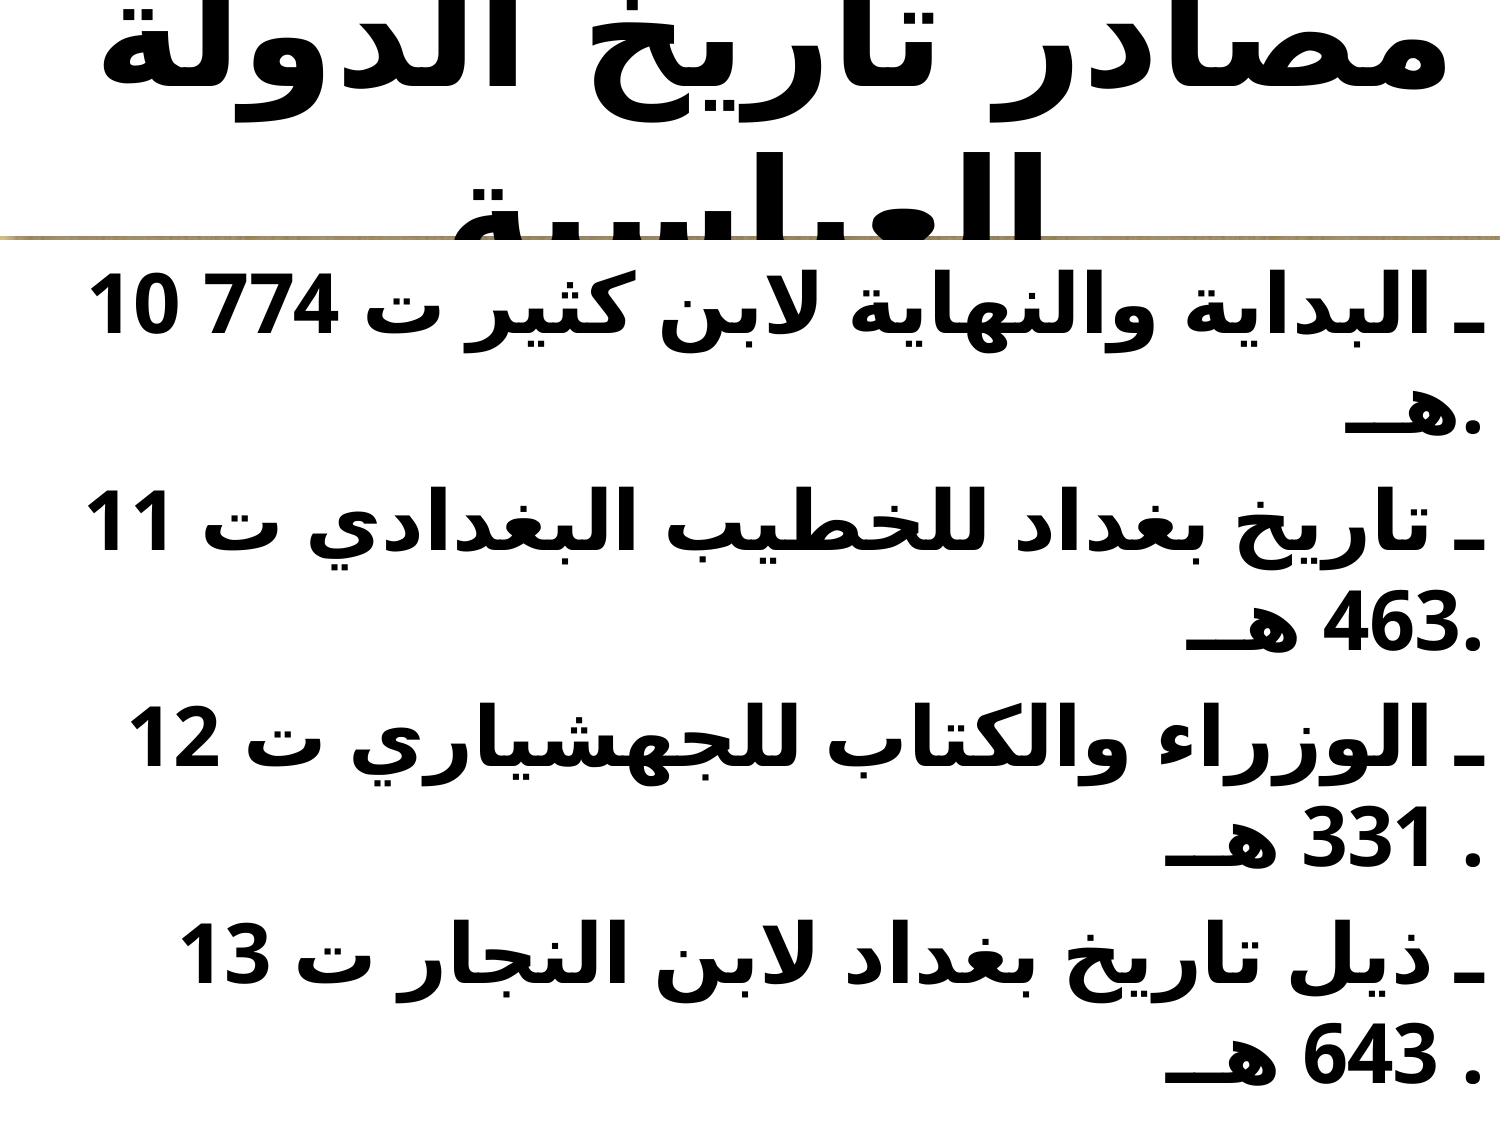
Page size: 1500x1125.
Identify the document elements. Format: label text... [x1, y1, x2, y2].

list 10 ـ البداية والنهاية لابن كثير ت 774 هــ. 11 ـ تاريخ بغداد للخطيب البغدادي ت 463 هــ. 12 ـ الوزراء والكتاب للجهشياري ت 331 هــ . 13 ـ ذيل تاريخ بغداد لابن النجار ت 643 هــ . 14 ـ تاريخ الخلفاء للسيوطي ت 911 هــ . 15 ـ العبر وديوان المبتدأ والخبر لابن خلدون ت 808 هـــ. [0, 240, 1500, 1125]
picture [0, 236, 1500, 240]
title مصادر تاريخ الدولة العباسية [0, 0, 1500, 236]
